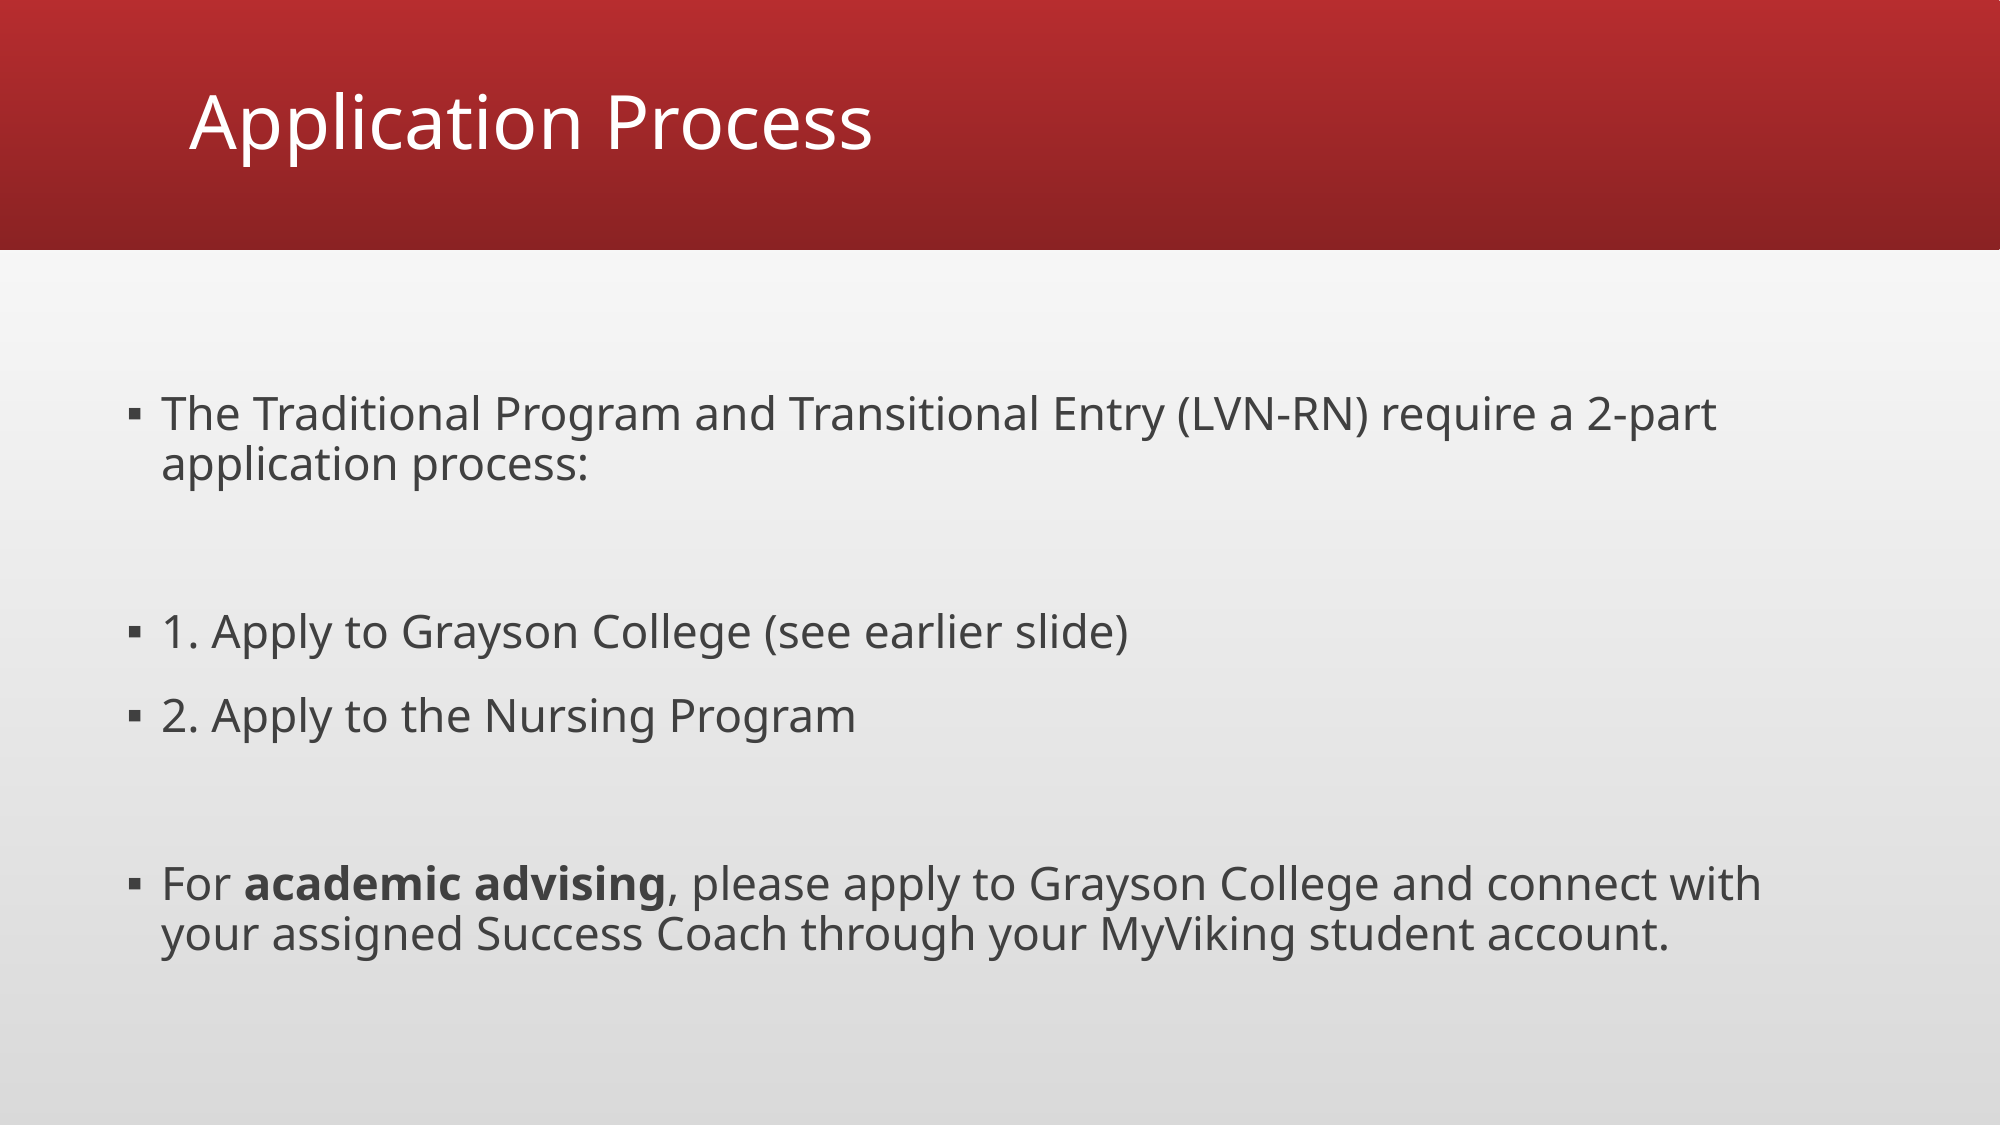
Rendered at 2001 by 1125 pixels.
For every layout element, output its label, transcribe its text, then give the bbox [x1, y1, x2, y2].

title Application Process [174, 16, 1825, 234]
list The Traditional Program and Transitional Entry (LVN-RN) require a 2-part application process: 1. Apply to Grayson College (see earlier slide) 2. Apply to the Nursing Program For academic advising, please apply to Grayson College and connect with your assigned Success Coach through your MyViking student account. [111, 383, 1867, 974]
